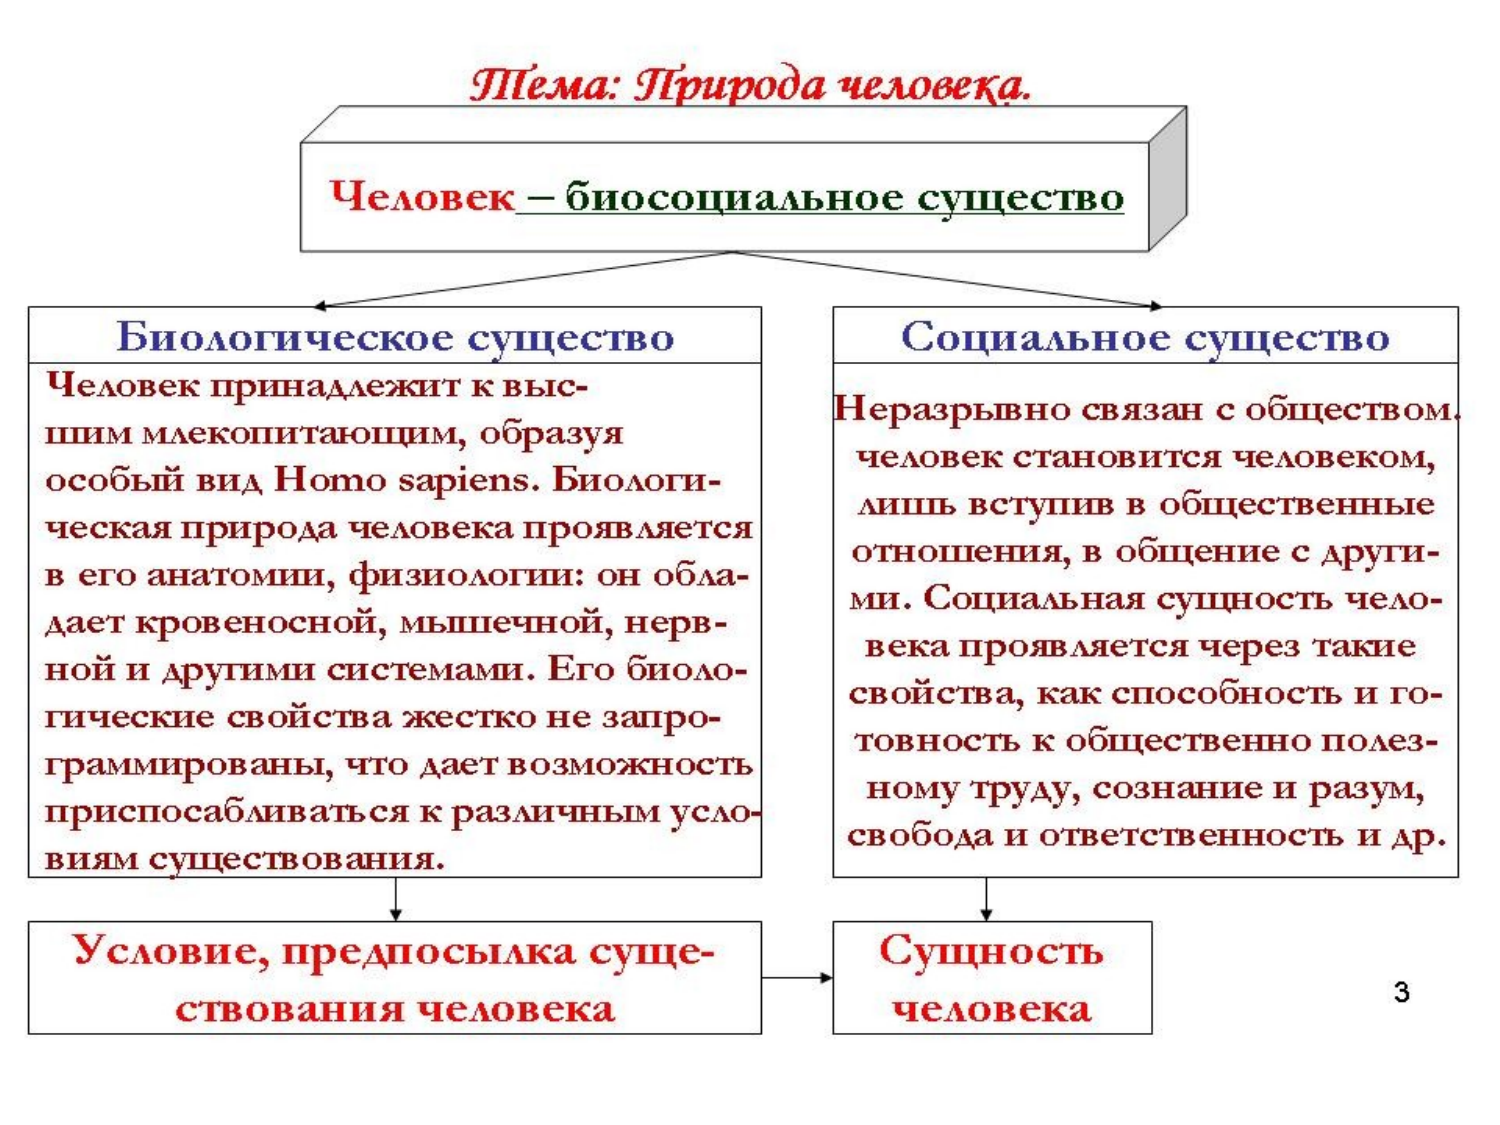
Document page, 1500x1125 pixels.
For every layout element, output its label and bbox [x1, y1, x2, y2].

list [0, 0, 1500, 1063]
